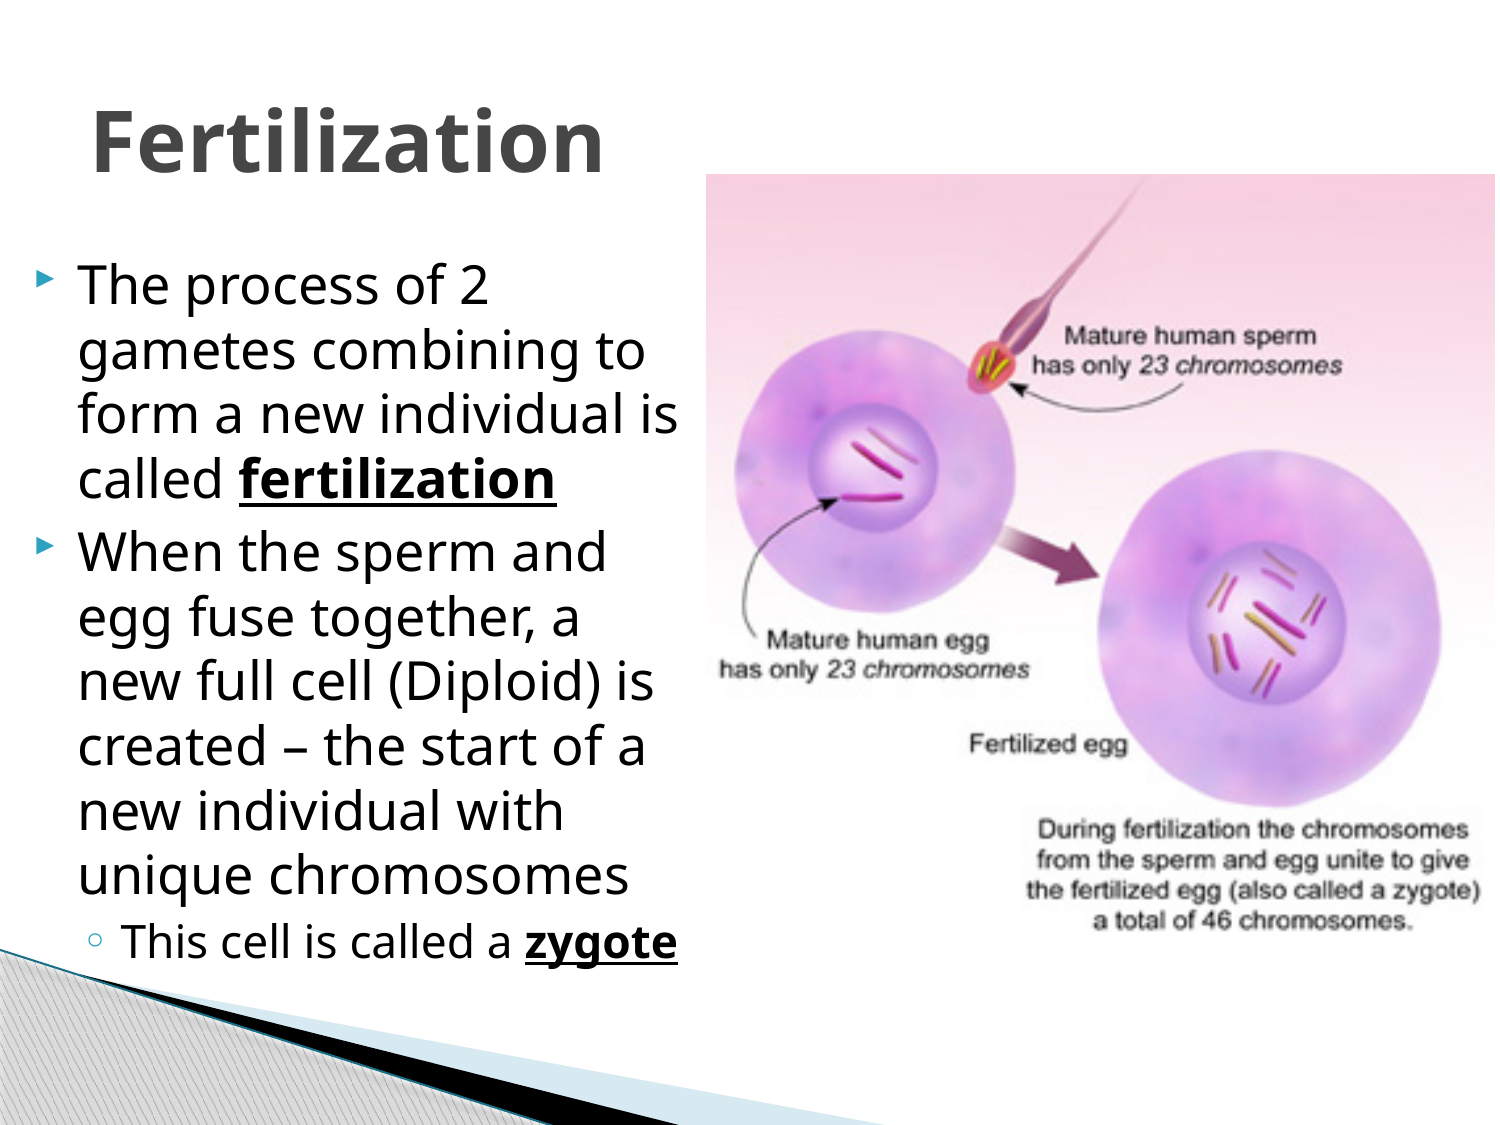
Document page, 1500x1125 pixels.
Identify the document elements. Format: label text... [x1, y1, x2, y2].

title Fertilization [75, 45, 1425, 233]
list The process of 2 gametes combining to form a new individual is called fertilization When the sperm and egg fuse together, a new full cell (Diploid) is created – the start of a new individual with unique chromosomes This cell is called a zygote [0, 243, 713, 986]
picture [706, 174, 1495, 963]
